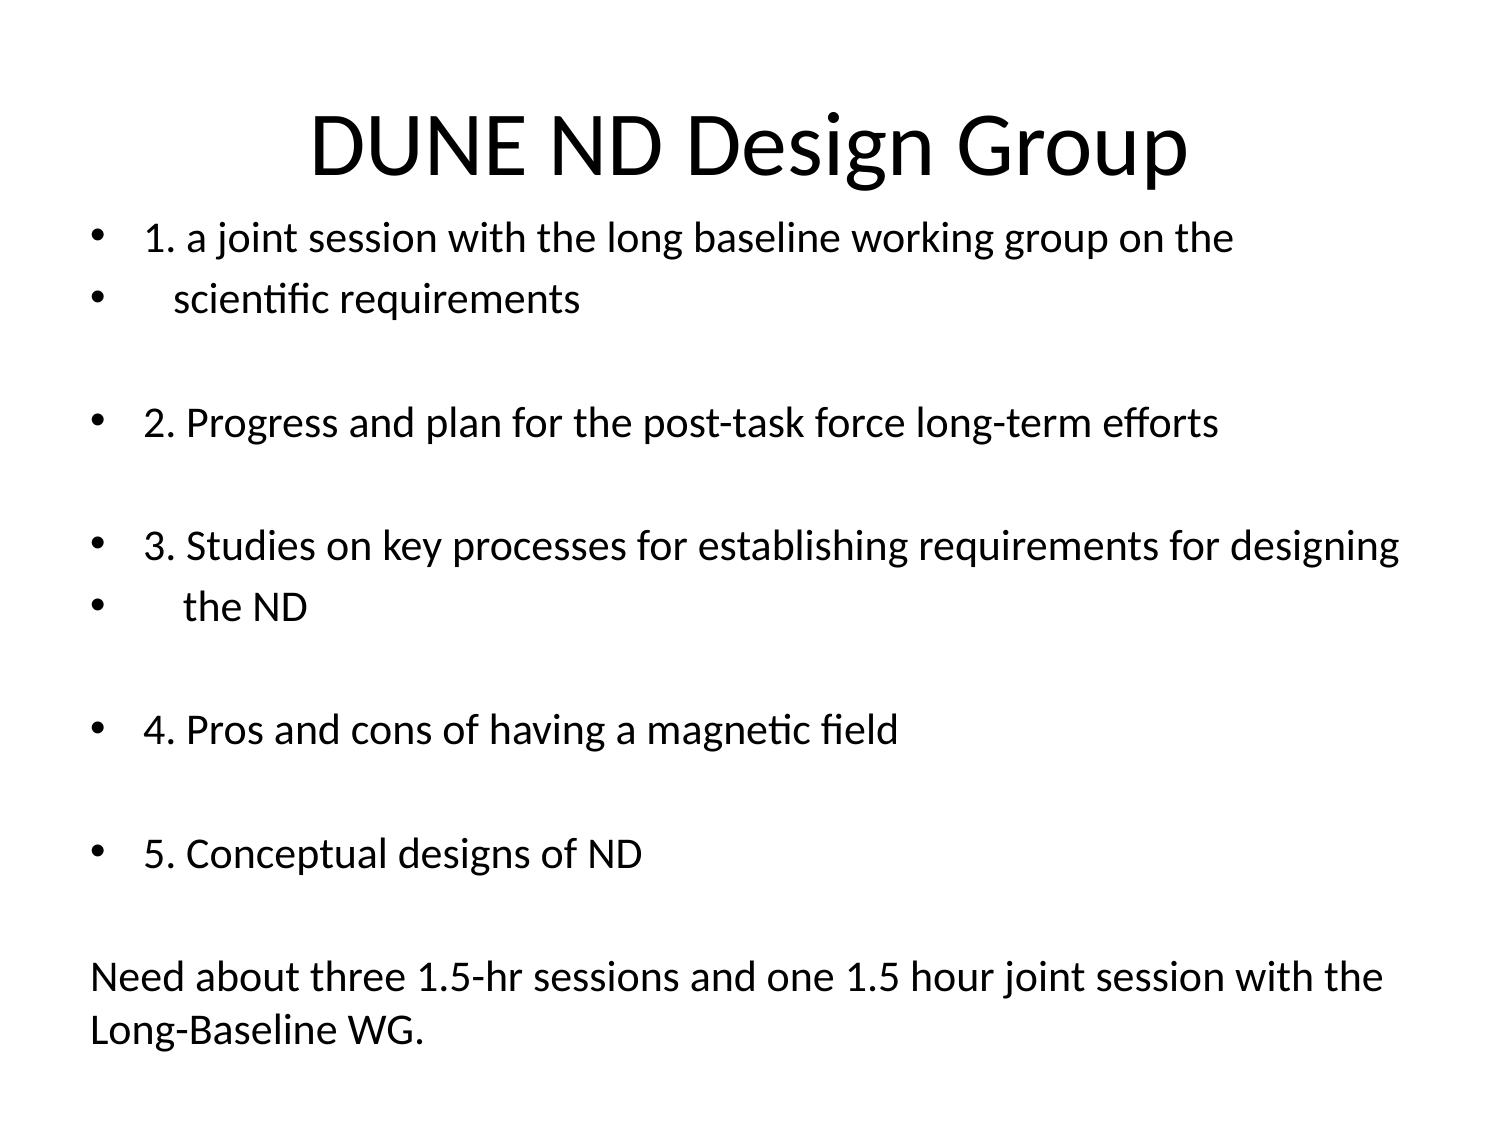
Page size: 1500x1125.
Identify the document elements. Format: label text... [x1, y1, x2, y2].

list 1. a joint session with the long baseline working group on the scientific requirements 2. Progress and plan for the post-task force long-term efforts 3. Studies on key processes for establishing requirements for designing the ND 4. Pros and cons of having a magnetic field 5. Conceptual designs of ND Need about three 1.5-hr sessions and one 1.5 hour joint session with the Long-Baseline WG. [75, 200, 1425, 1125]
title DUNE ND Design Group [75, 45, 1425, 200]
